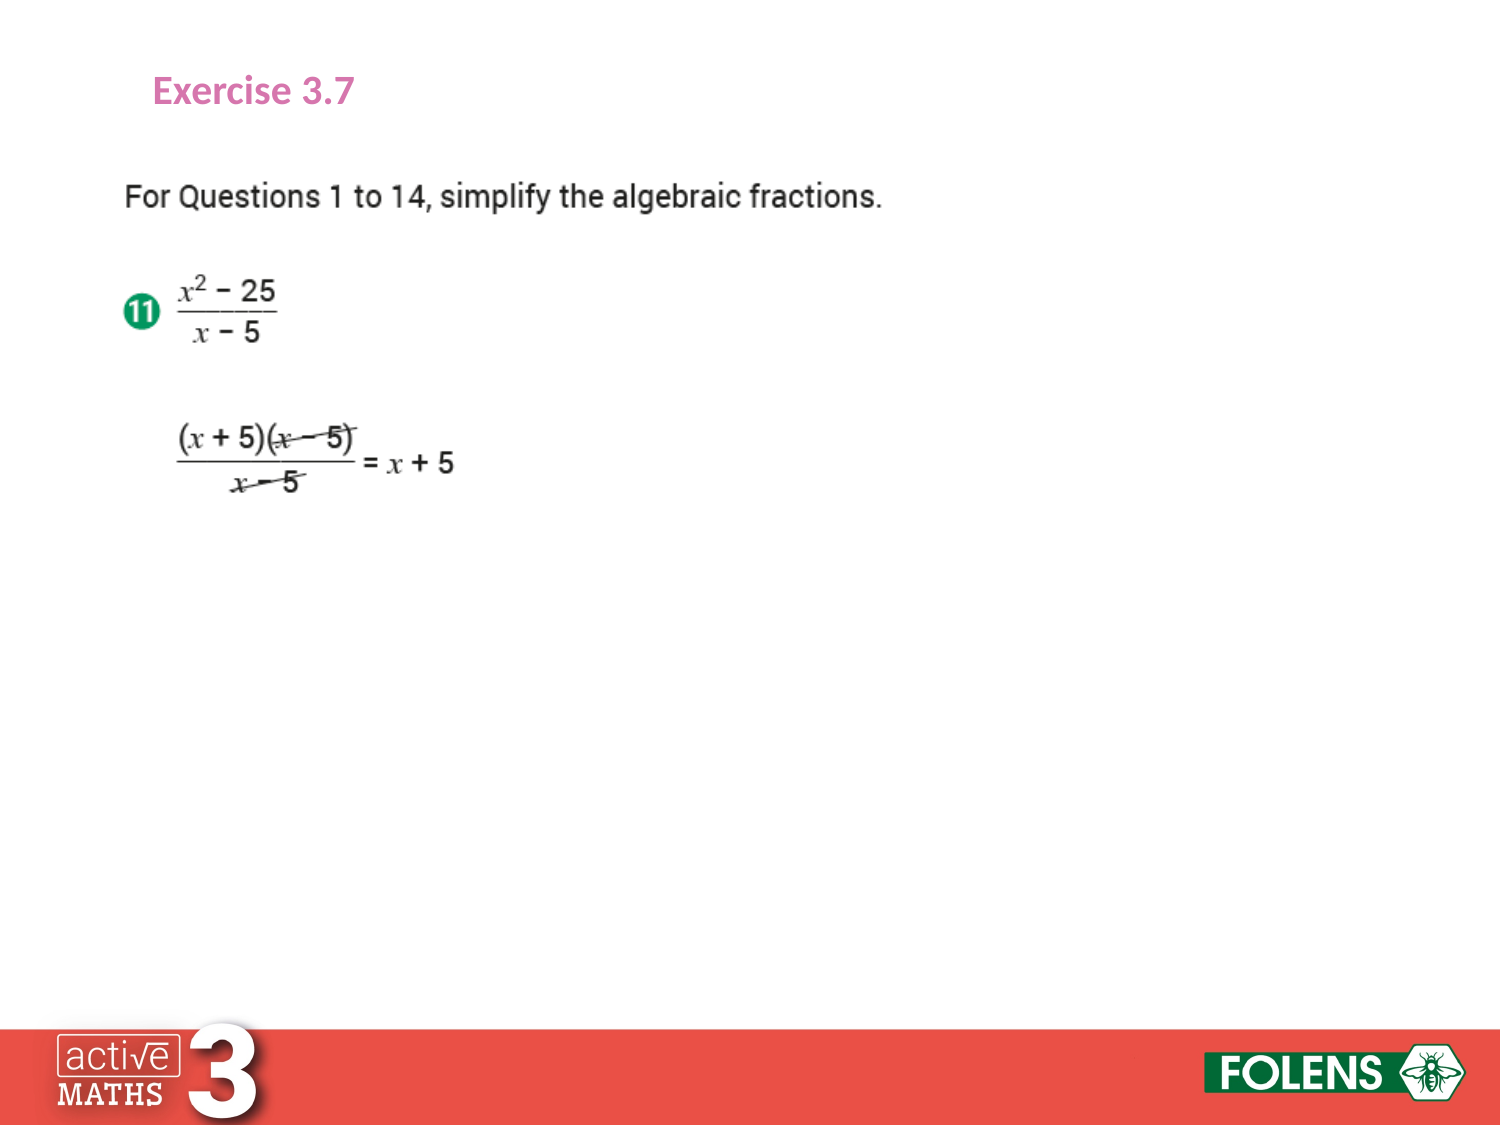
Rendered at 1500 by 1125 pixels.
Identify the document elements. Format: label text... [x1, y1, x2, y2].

picture [0, 0, 1500, 1125]
list Exercise 3.7 [137, 54, 384, 176]
list Exercise 3.7 [137, 229, 384, 708]
